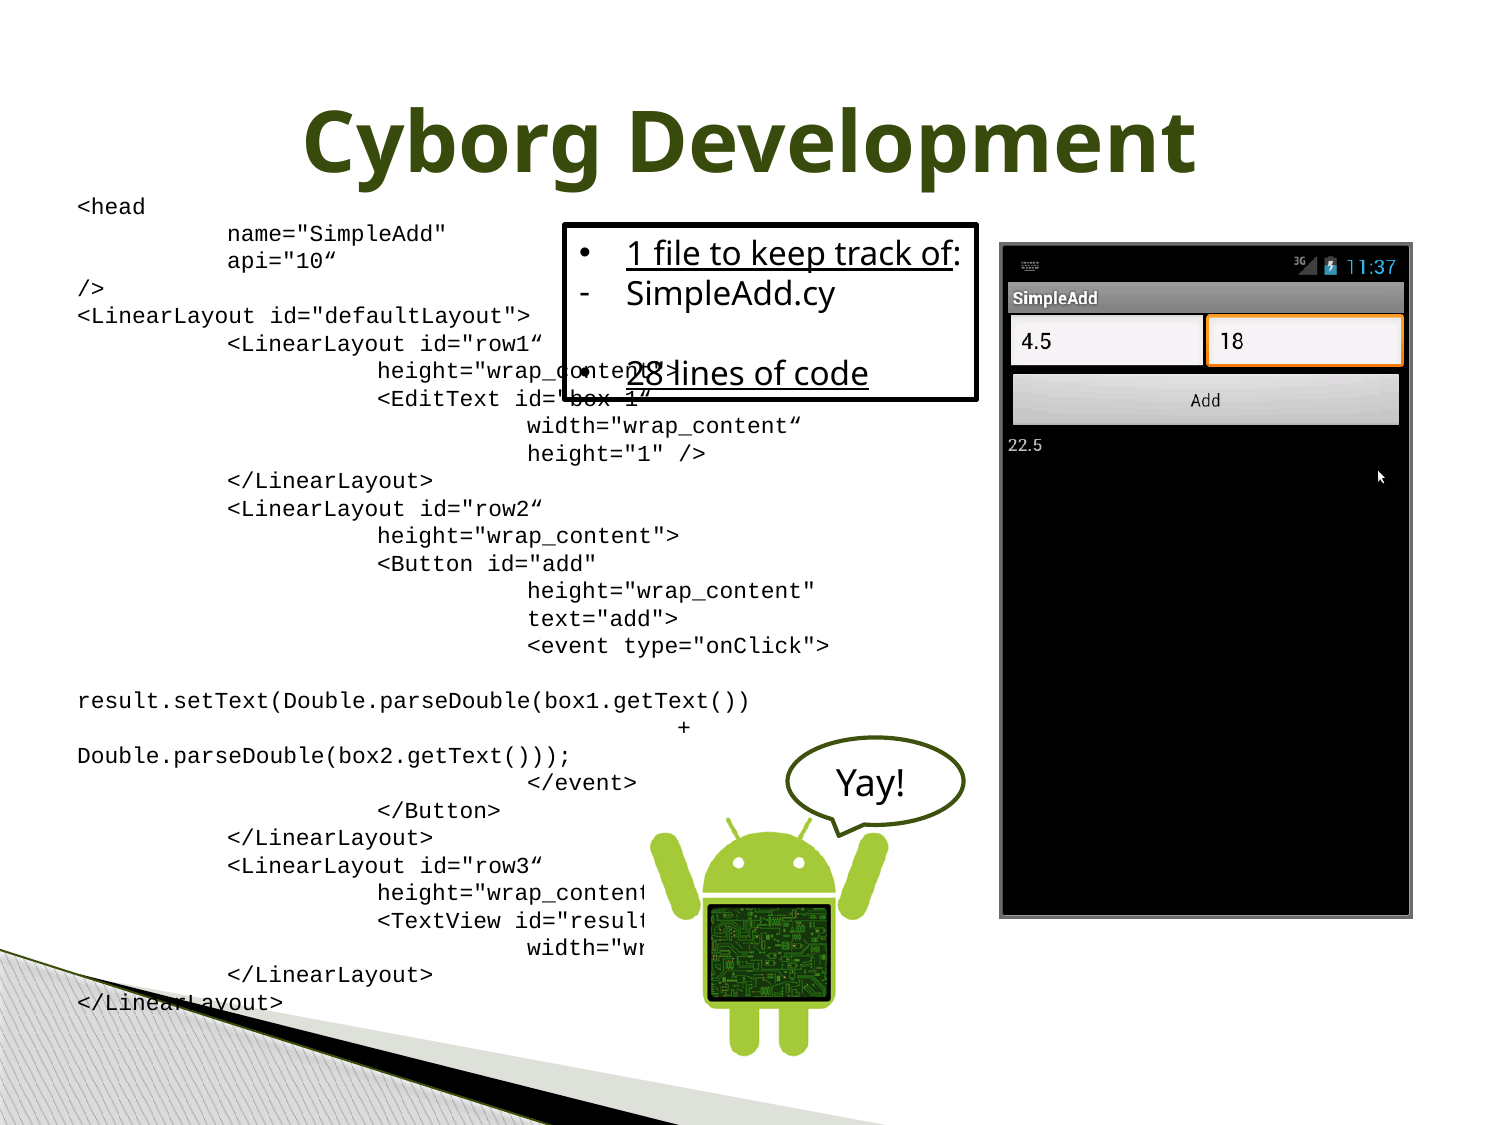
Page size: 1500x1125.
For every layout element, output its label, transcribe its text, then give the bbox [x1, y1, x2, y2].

title Cyborg Development [75, 45, 1425, 233]
text_box <head name="SimpleAdd" api="10“ /> <LinearLayout id="defaultLayout"> <LinearLayout id="row1“ height="wrap_content"> <EditText id="box 1“ width="wrap_content“ height="1" /> </LinearLayout> <LinearLayout id="row2“ height="wrap_content"> <Button id="add" height="wrap_content" text="add"> <event type="onClick"> result.setText(Double.parseDouble(box1.getText()) + Double.parseDouble(box2.getText())); </event> </Button> </LinearLayout> <LinearLayout id="row3“ height="wrap_content"> <TextView id="result" width="wrap_content"/> </LinearLayout> </LinearLayout> [62, 183, 1050, 1023]
text_box Yay!! [782, 732, 969, 828]
text_box 1 file to keep track of: SimpleAdd.cy 28 lines of code [564, 224, 977, 400]
picture [999, 241, 1413, 919]
picture [644, 812, 897, 1058]
